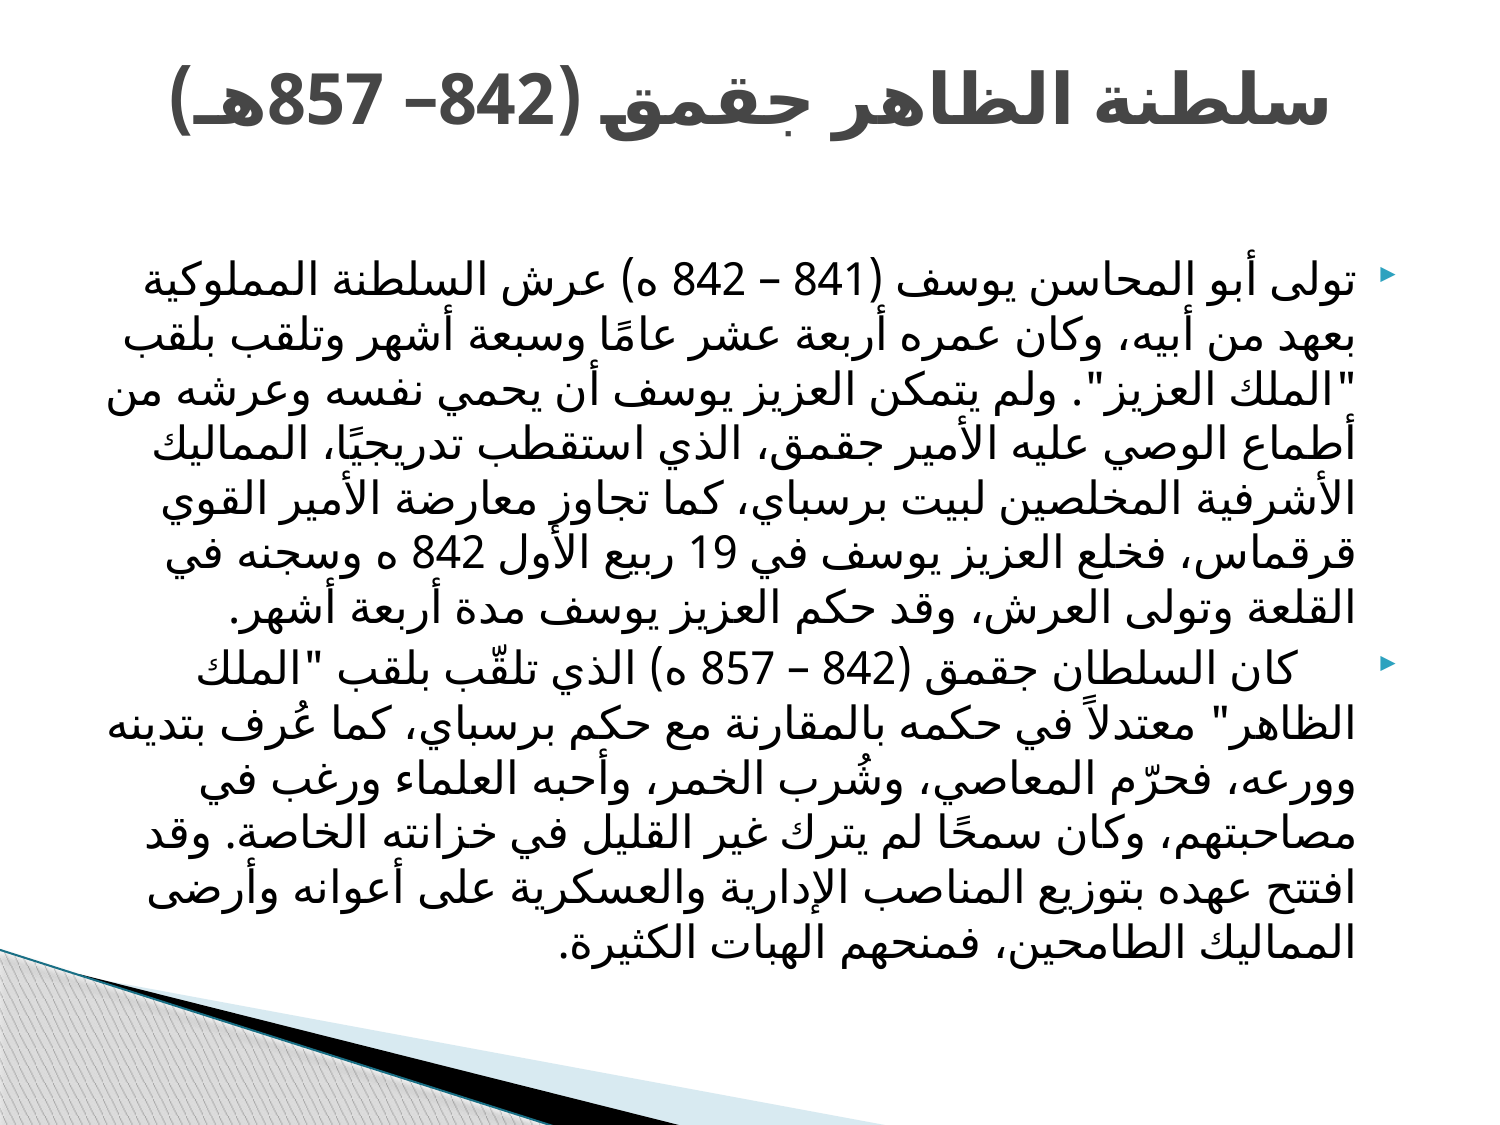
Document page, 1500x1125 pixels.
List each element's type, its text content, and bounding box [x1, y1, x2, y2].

title سلطنة الظاهر جقمق (842– 857هـ) [75, 45, 1425, 233]
list تولى أبو المحاسن يوسف (841 – 842 ه) عرش السلطنة المملوكية بعهد من أبيه، وكان عمره أربعة عشر عامًا وسبعة أشهر وتلقب بلقب "الملك العزيز". ولم يتمكن العزيز يوسف أن يحمي نفسه وعرشه من أطماع الوصي عليه الأمير جقمق، الذي استقطب تدريجيًا، المماليك الأشرفية المخلصين لبيت برسباي، كما تجاوز معارضة الأمير القوي قرقماس، فخلع العزيز يوسف في 19 ربيع الأول 842 ه وسجنه في القلعة وتولى العرش، وقد حكم العزيز يوسف مدة أربعة أشهر. كان السلطان جقمق (842 – 857 ه) الذي تلقّب بلقب "الملك الظاهر" معتدلاً في حكمه بالمقارنة مع حكم برسباي، كما عُرف بتدينه وورعه، فحرّم المعاصي، وشُرب الخمر، وأحبه العلماء ورغب في مصاحبتهم، وكان سمحًا لم يترك غير القليل في خزانته الخاصة. وقد افتتح عهده بتوزيع المناصب الإدارية والعسكرية على أعوانه وأرضى المماليك الطامحين، فمنحهم الهبات الكثيرة. [75, 243, 1425, 986]
